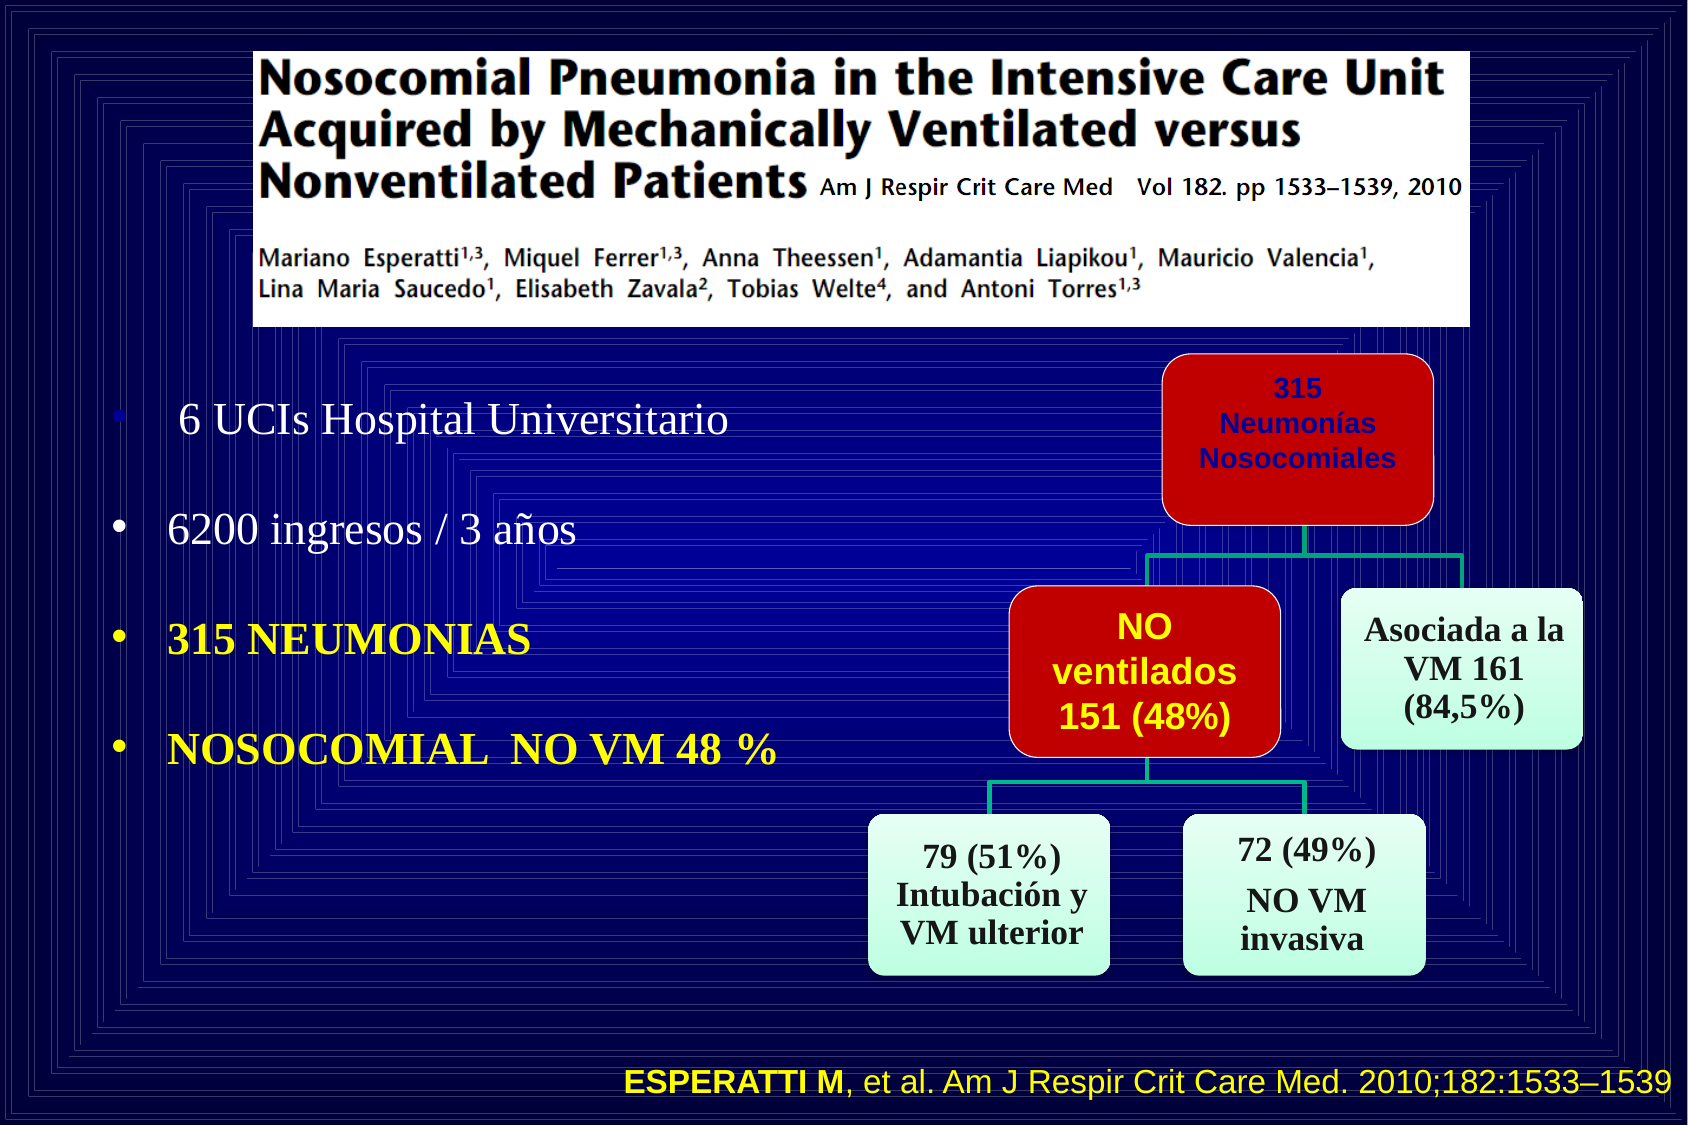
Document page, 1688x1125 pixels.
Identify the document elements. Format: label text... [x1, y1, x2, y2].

text_box 6 UCIs Hospital Universitario 6200 ingresos / 3 años 315 NEUMONIAS NOSOCOMIAL NO VM 48 % [96, 326, 900, 1081]
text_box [792, 361, 1659, 977]
text_box 315 Neumonías Nosocomiales [1173, 353, 1423, 360]
picture [252, 51, 1470, 327]
text_box ESPERATTI M, et al. Am J Respir Crit Care Med. 2010;182:1533–1539 [599, 1052, 1688, 1108]
